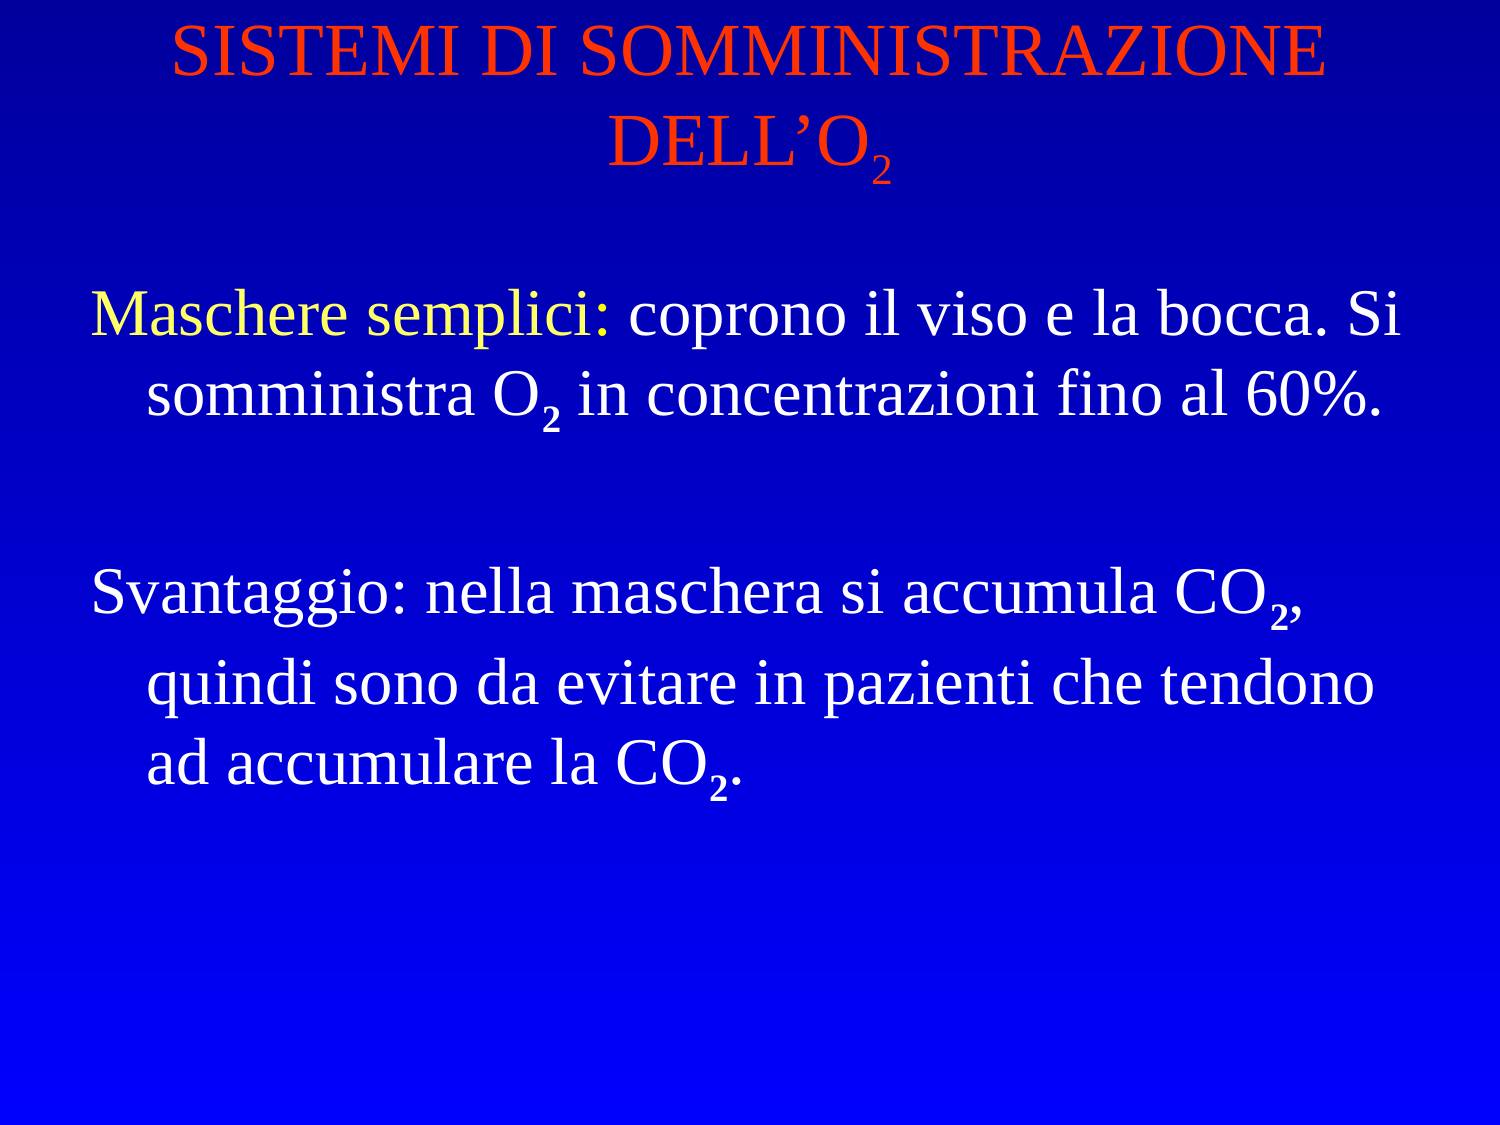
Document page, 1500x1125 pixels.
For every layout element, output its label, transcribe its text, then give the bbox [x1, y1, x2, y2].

title SISTEMI DI SOMMINISTRAZIONE DELL’O2 [50, 45, 1450, 149]
list Maschere semplici: coprono il viso e la bocca. Si somministra O2 in concentrazioni fino al 60%. Svantaggio: nella maschera si accumula CO2, quindi sono da evitare in pazienti che tendono ad accumulare la CO2. [75, 261, 1425, 1094]
